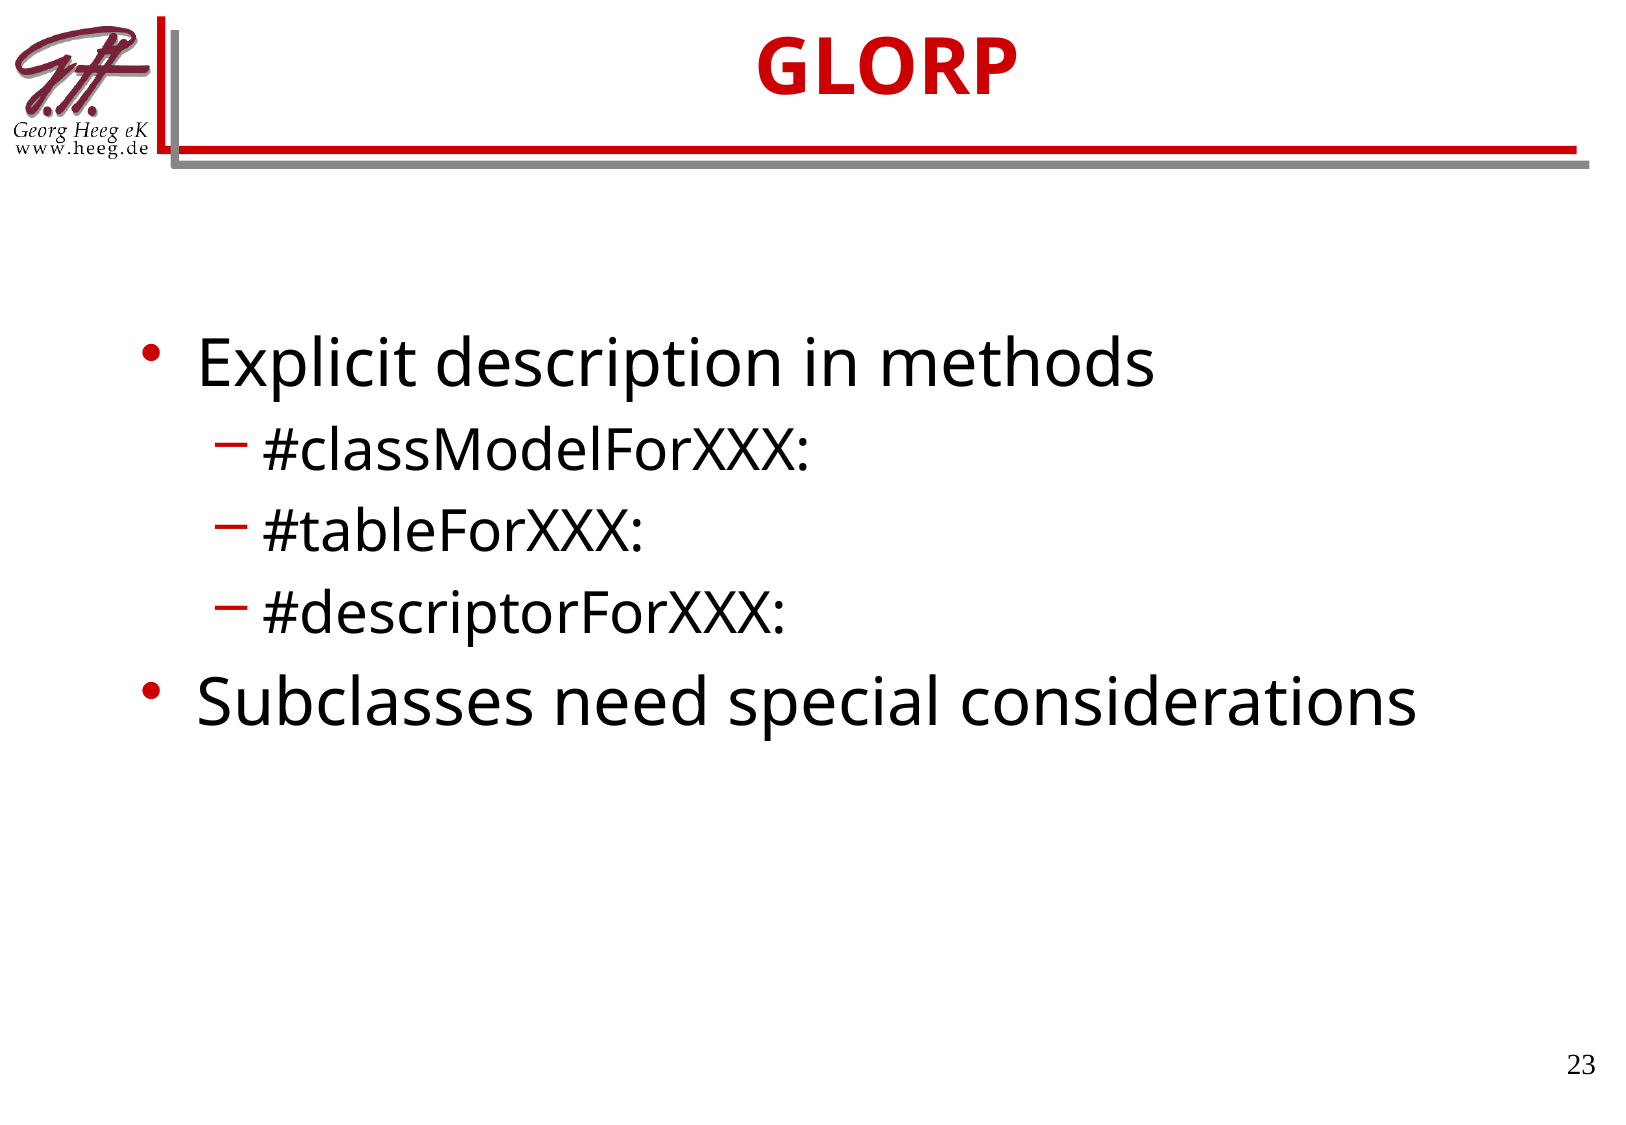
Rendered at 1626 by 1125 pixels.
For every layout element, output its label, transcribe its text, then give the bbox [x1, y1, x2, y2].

slide_number 23 [1272, 1025, 1612, 1100]
title GLORP [150, 0, 1625, 125]
picture [0, 26, 161, 170]
list Explicit description in methods #classModelForXXX: #tableForXXX: #descriptorForXXX: Subclasses need special considerations [125, 312, 1612, 988]
